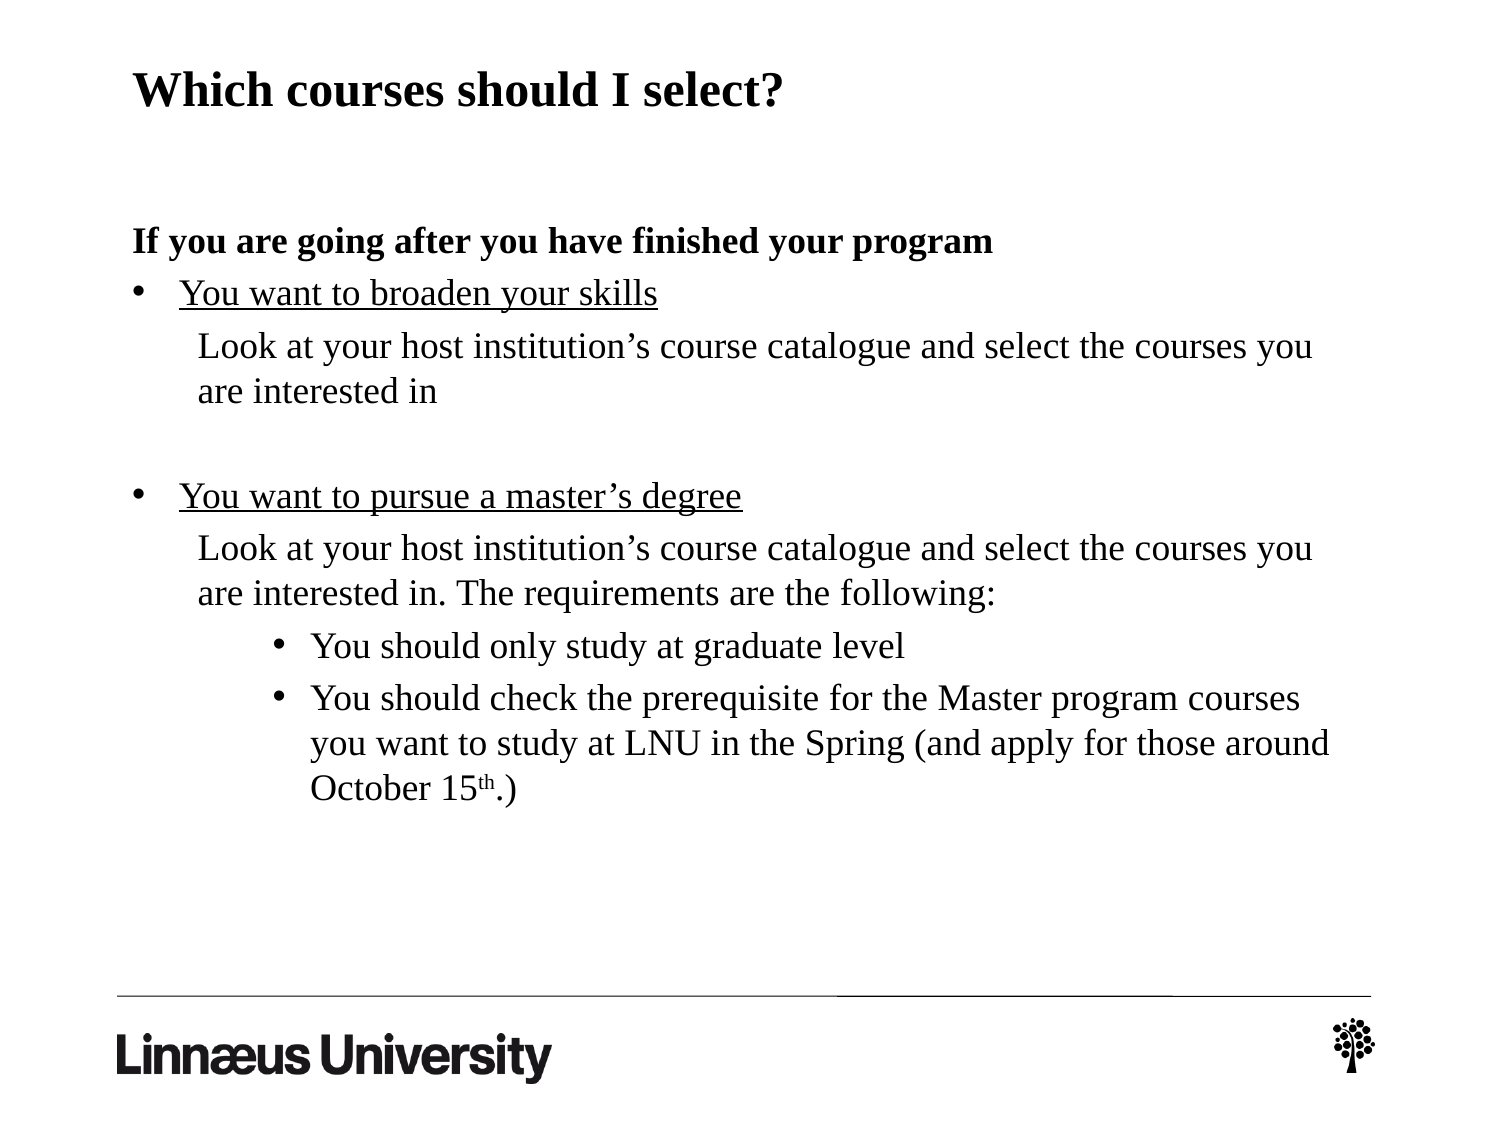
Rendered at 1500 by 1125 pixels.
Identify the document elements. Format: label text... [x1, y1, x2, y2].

list If you are going after you have finished your program You want to broaden your skills Look at your host institution’s course catalogue and select the courses you are interested in You want to pursue a master’s degree Look at your host institution’s course catalogue and select the courses you are interested in. The requirements are the following: You should only study at graduate level You should check the prerequisite for the Master program courses you want to study at LNU in the Spring (and apply for those around October 15th.) [117, 208, 1374, 976]
picture [1333, 1018, 1375, 1073]
picture [117, 1033, 552, 1084]
title Which courses should I select? [117, 52, 916, 126]
